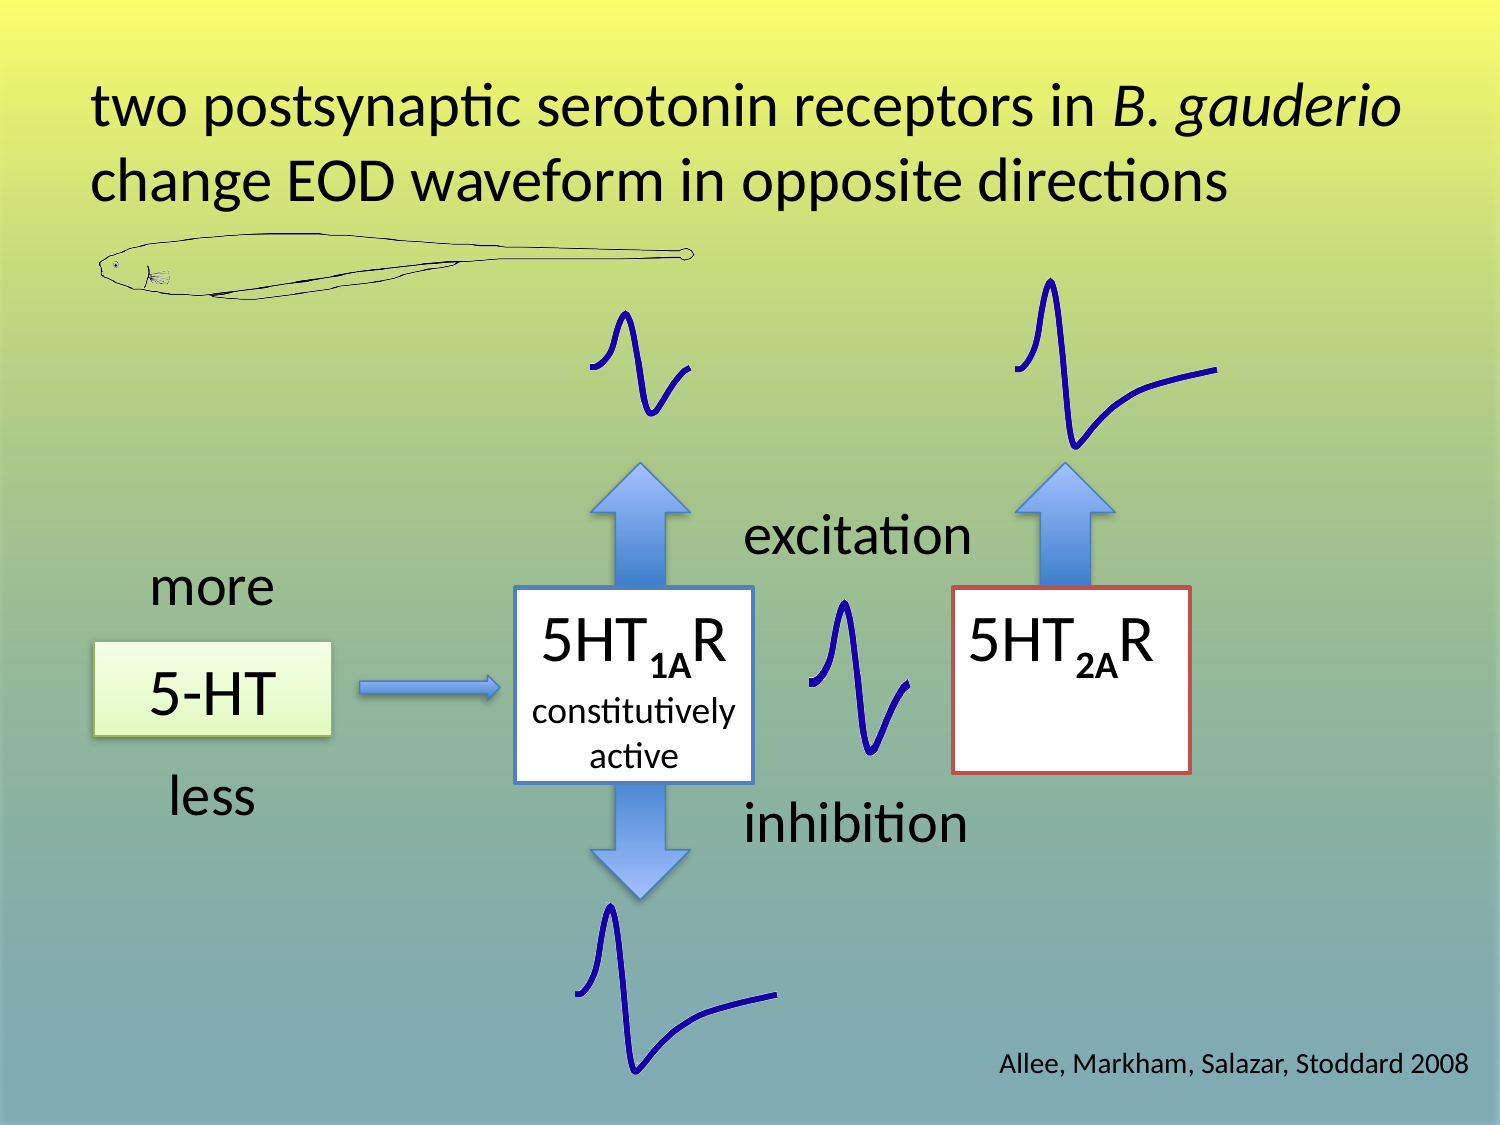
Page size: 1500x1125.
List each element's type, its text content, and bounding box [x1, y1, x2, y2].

picture [1015, 277, 1218, 451]
text_box inhibition [728, 776, 984, 862]
text_box 5HT2AR [951, 585, 1192, 775]
title two postsynaptic serotonin receptors in B. gauderio change EOD waveform in opposite directions [75, 45, 1425, 233]
picture [575, 902, 779, 1076]
text_box [358, 674, 501, 701]
picture [99, 232, 695, 301]
text_box excitation [728, 489, 989, 574]
text_box more [135, 539, 291, 624]
picture [590, 310, 692, 417]
text_box less [153, 750, 272, 835]
text_box [0, 0, 1500, 1125]
text_box [589, 785, 692, 900]
text_box [589, 461, 692, 585]
text_box 5HT1AR constitutively active [513, 585, 755, 785]
text_box [1014, 461, 1117, 585]
picture [808, 599, 911, 756]
text_box Allee, Markham, Salazar, Stoddard 2008 [984, 1037, 1485, 1088]
text_box 5-HT [93, 641, 332, 737]
